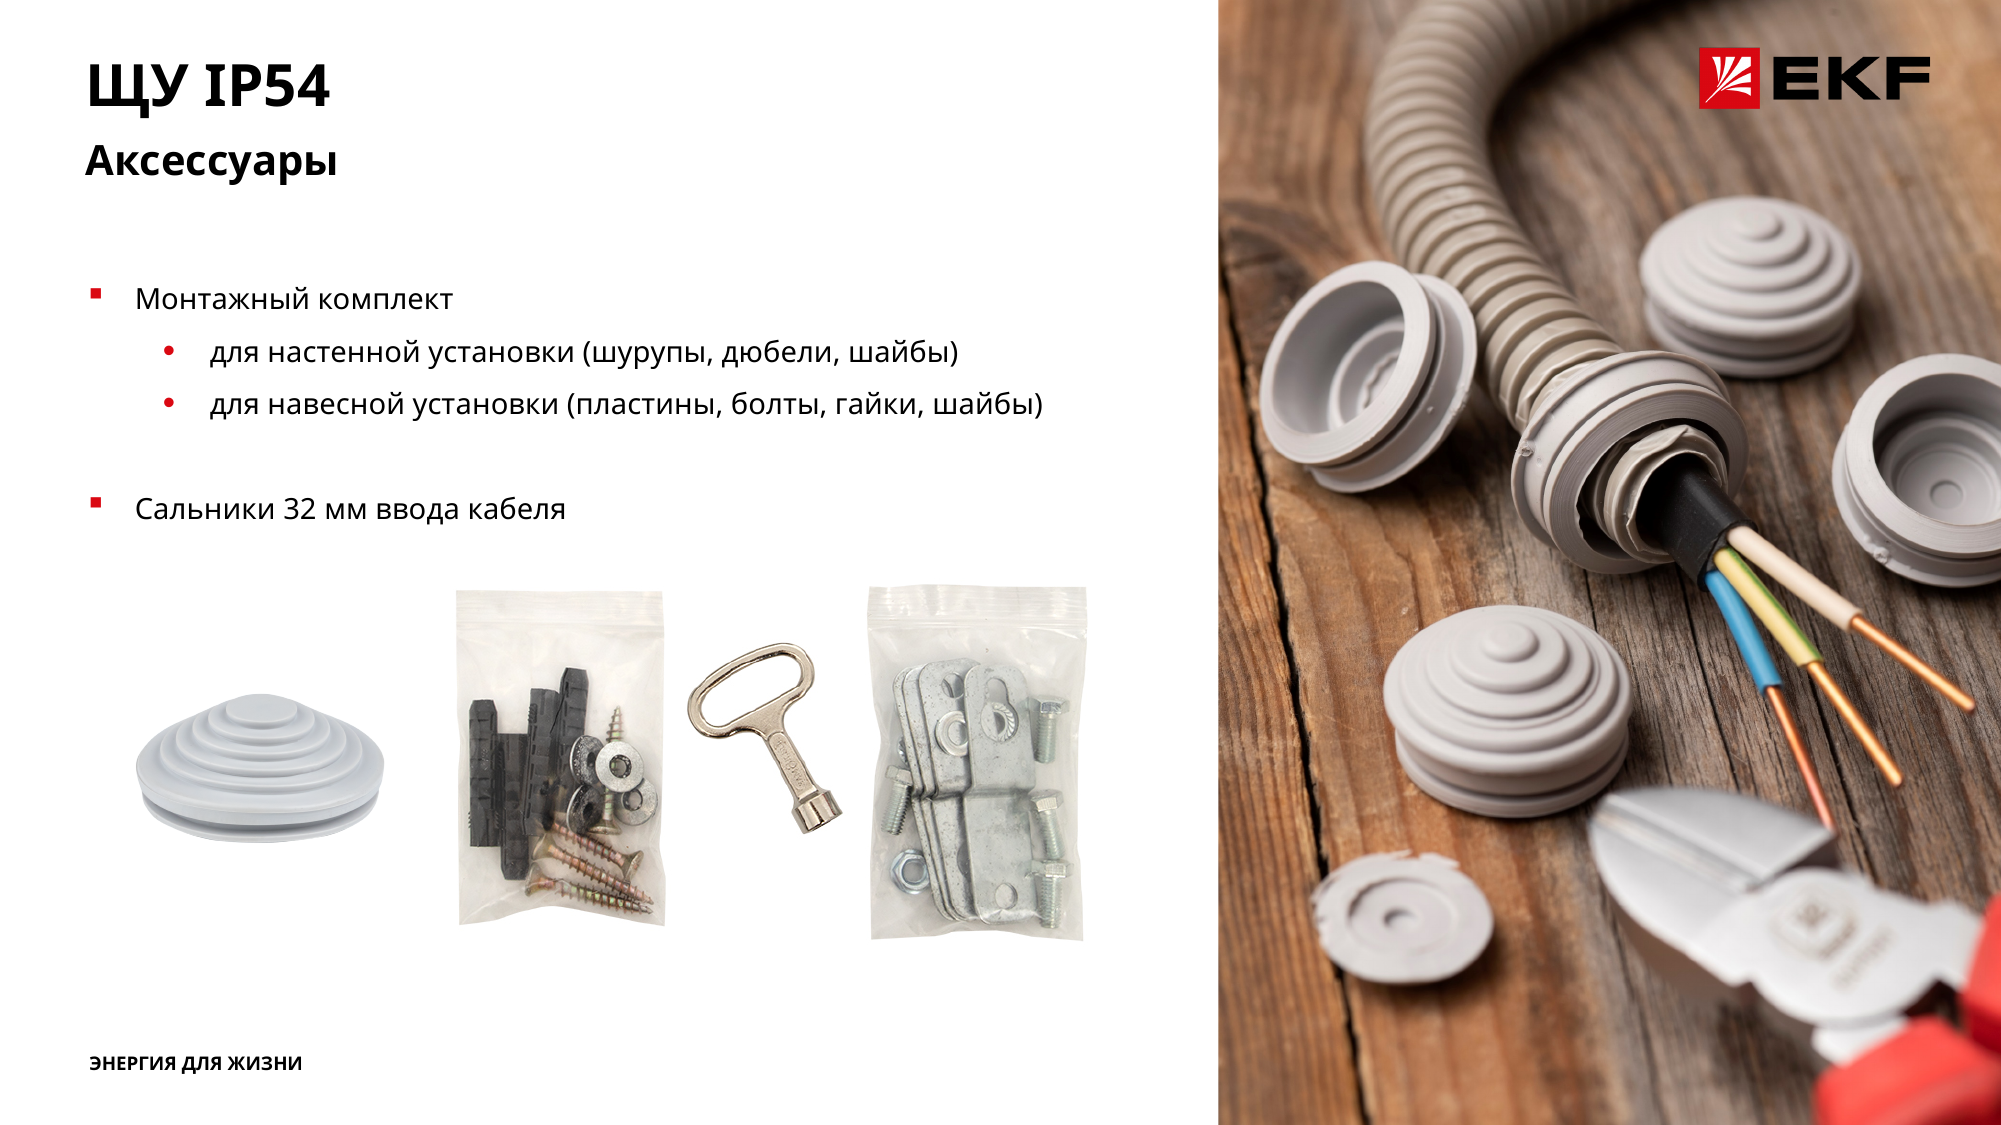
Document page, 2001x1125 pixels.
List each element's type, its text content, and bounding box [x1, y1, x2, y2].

text_box Монтажный комплект для настенной установки (шурупы, дюбели, шайбы) для навесной установки (пластины, болты, гайки, шайбы) Сальники 32 мм ввода кабеля [73, 255, 1138, 593]
text_box ЩУ IP54 Аксессуары [71, 48, 744, 208]
picture [1218, 0, 2001, 1125]
picture [102, 562, 1105, 980]
